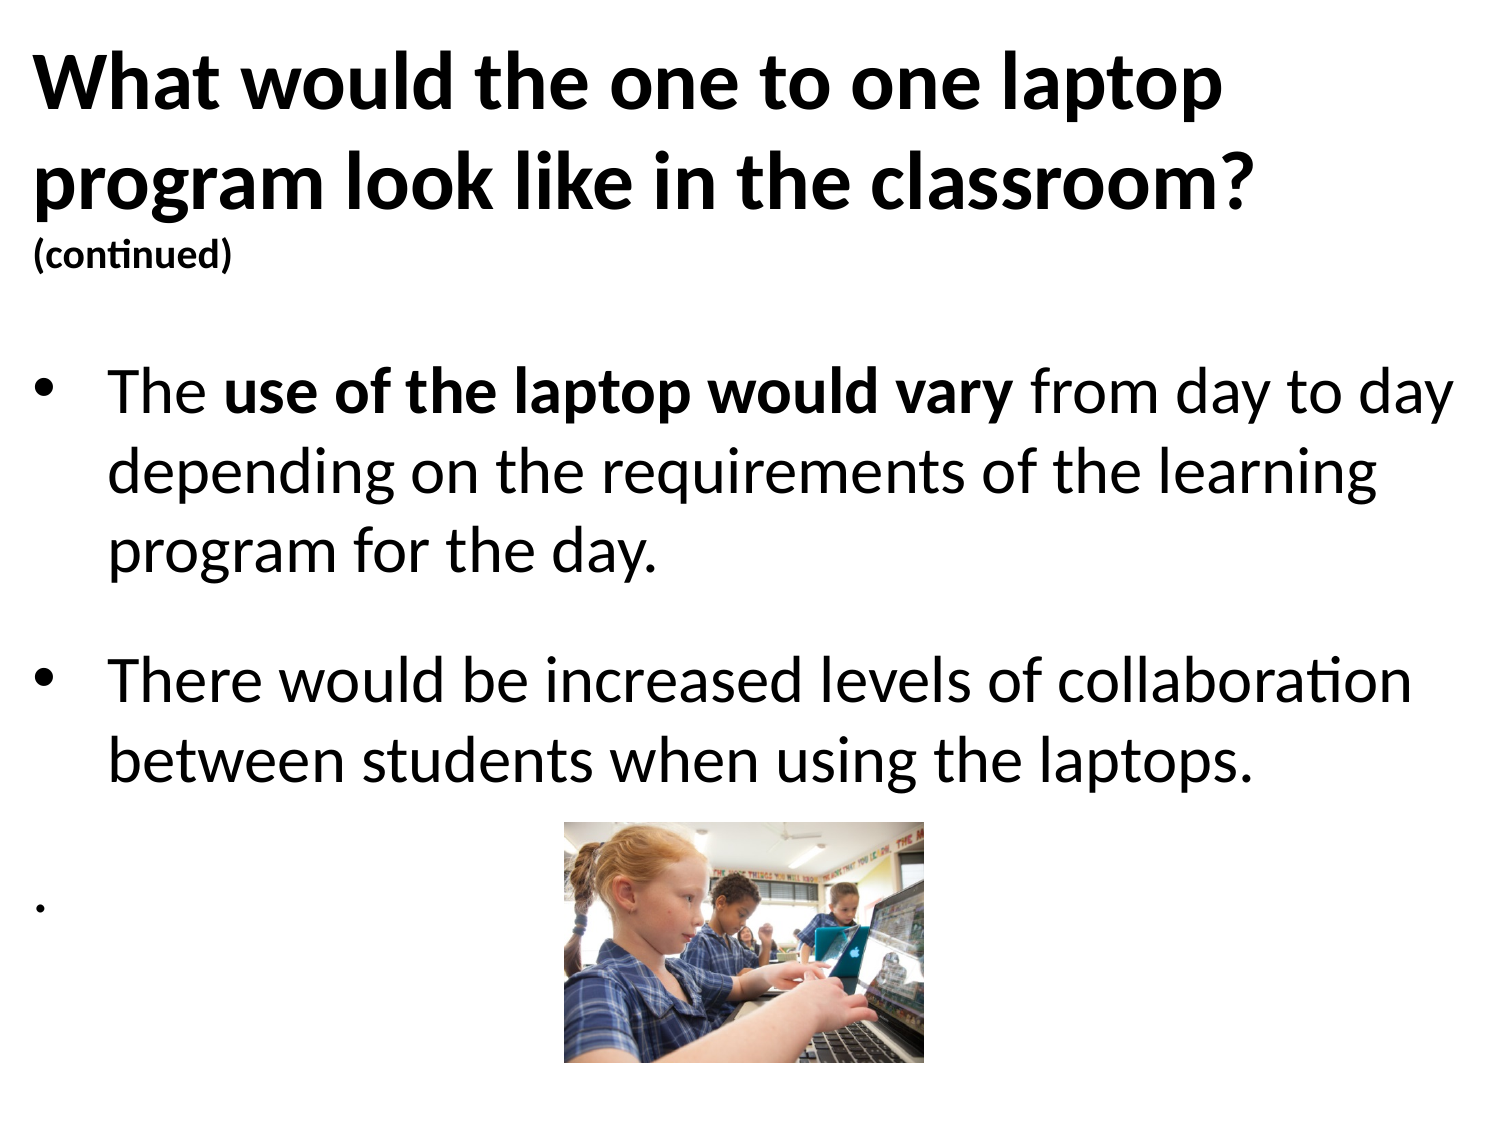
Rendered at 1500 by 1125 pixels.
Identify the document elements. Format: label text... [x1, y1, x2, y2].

text_box What would the one to one laptop program look like in the classroom? (continued) The use of the laptop would vary from day to day depending on the requirements of the learning program for the day. There would be increased levels of collaboration between students when using the laptops. . [17, 19, 1471, 934]
picture [563, 822, 925, 1064]
